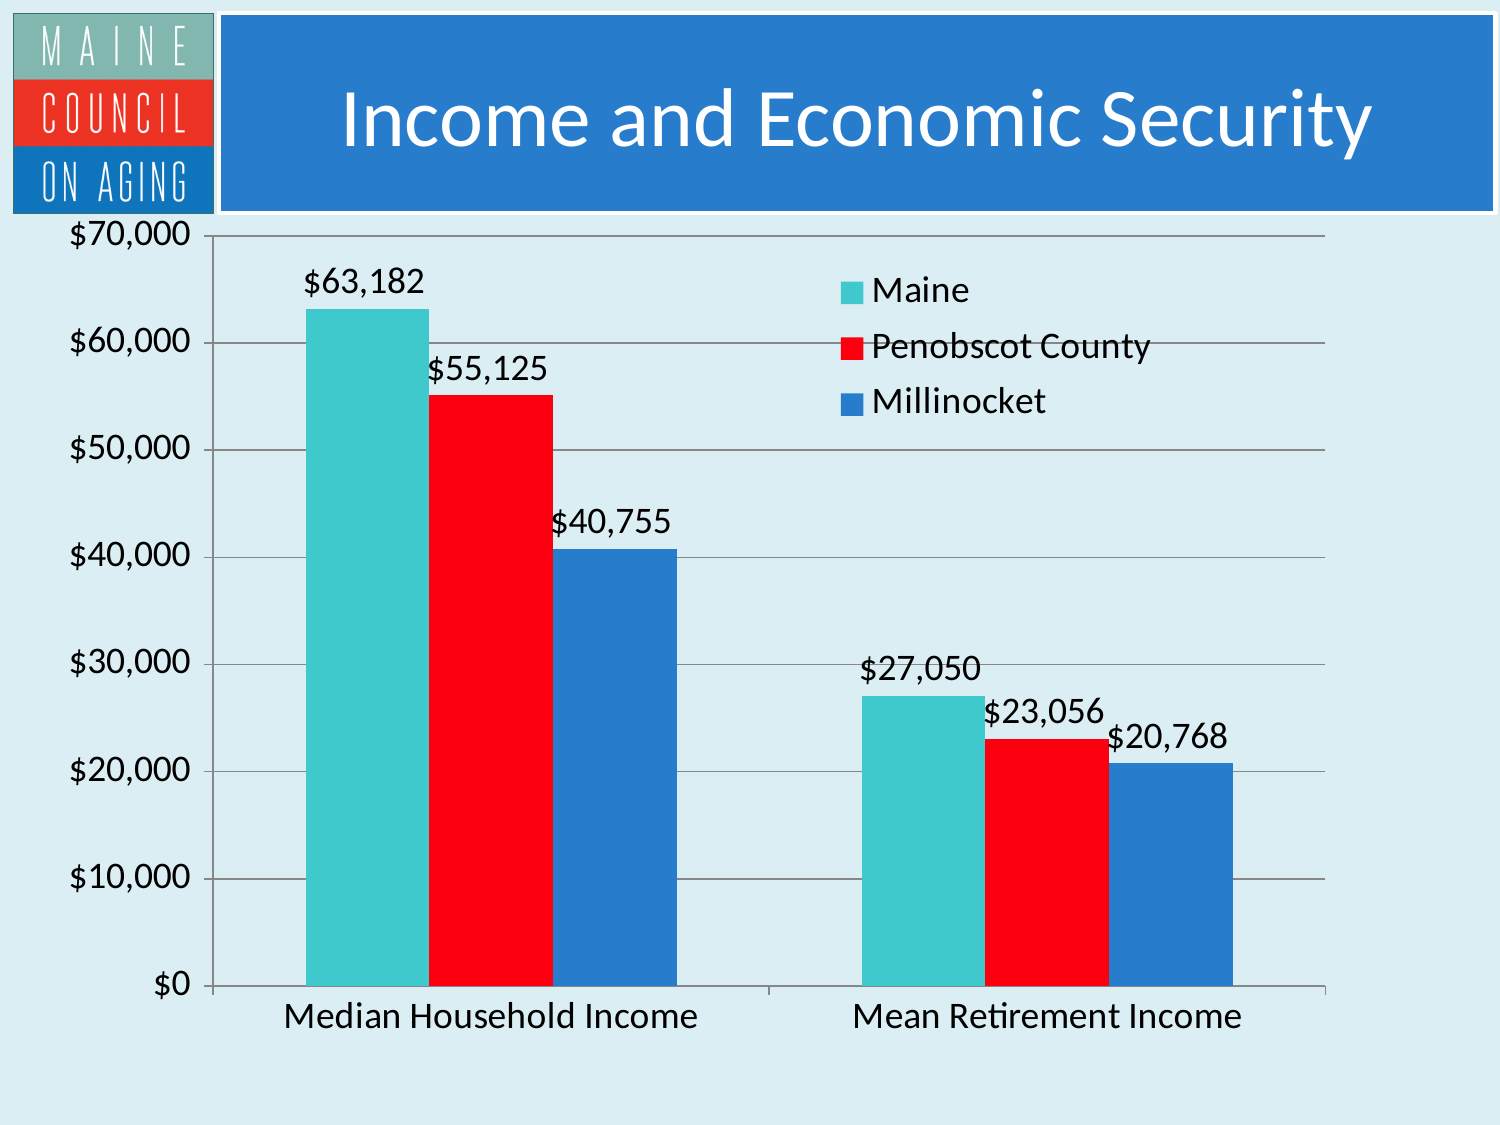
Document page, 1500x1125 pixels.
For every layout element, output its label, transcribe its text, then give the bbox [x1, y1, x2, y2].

picture [13, 13, 214, 214]
text_box Income and Economic Security [217, 11, 1498, 215]
chart [42, 213, 1385, 1060]
